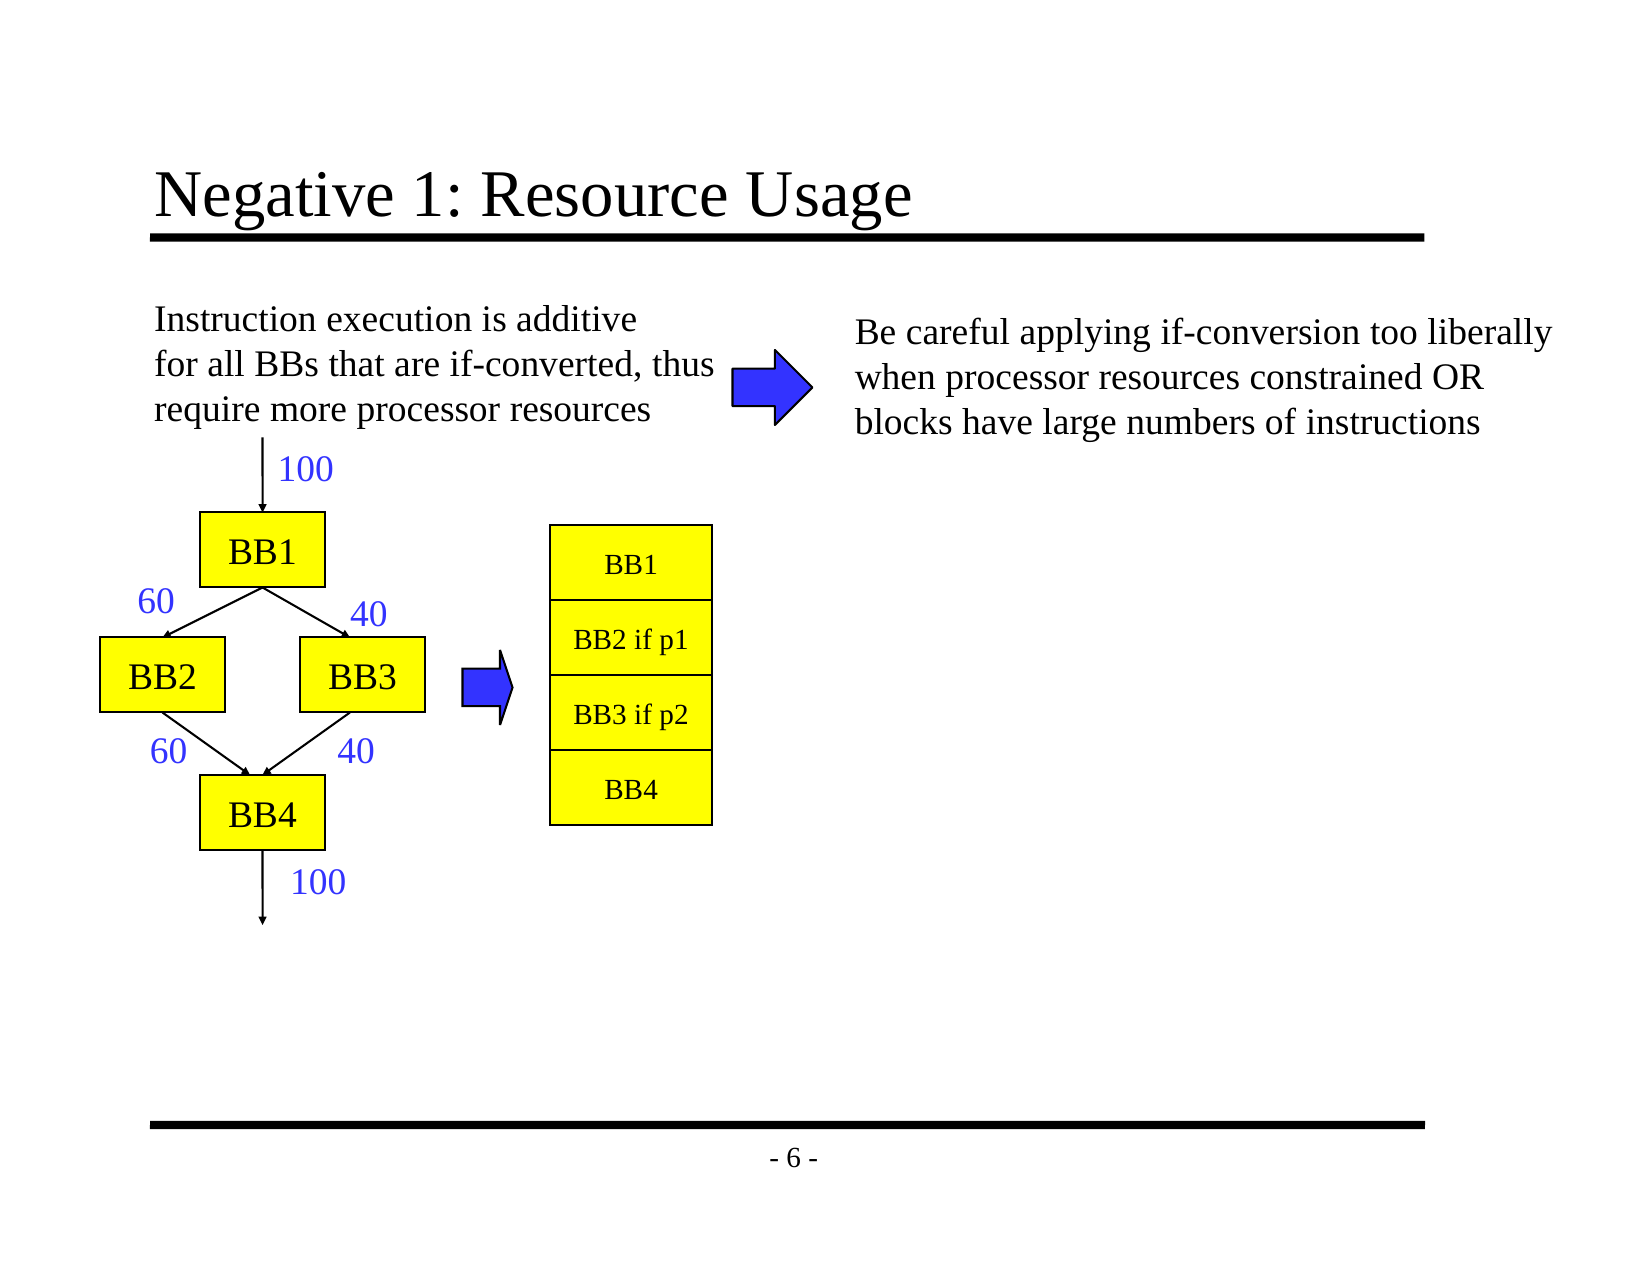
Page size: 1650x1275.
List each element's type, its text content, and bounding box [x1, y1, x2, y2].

text_box [732, 349, 813, 425]
text_box [462, 649, 513, 725]
text_box 100 [275, 849, 362, 910]
text_box 100 [262, 437, 349, 497]
text_box 60 [135, 718, 203, 779]
text_box [203, 741, 250, 775]
text_box BB1 [200, 512, 325, 588]
text_box 40 [322, 718, 390, 779]
text_box BB2 if p1 [549, 599, 713, 674]
text_box [258, 497, 267, 513]
text_box [262, 732, 322, 775]
text_box BB4 [549, 749, 713, 825]
title Negative 1: Resource Usage [137, 137, 1413, 239]
text_box BB1 [549, 524, 713, 599]
text_box BB4 [200, 774, 325, 850]
text_box Be careful applying if-conversion too liberally when processor resources constrained OR blocks have large numbers of instructions [840, 299, 1569, 450]
text_box [258, 849, 267, 925]
text_box Instruction execution is additive for all BBs that are if-converted, thus require more processor resources [139, 286, 731, 437]
text_box 40 [335, 581, 403, 641]
text_box BB2 [99, 637, 225, 713]
text_box BB3 if p2 [549, 674, 713, 749]
text_box 60 [122, 568, 190, 629]
text_box BB3 [300, 637, 425, 713]
text_box [162, 629, 180, 638]
